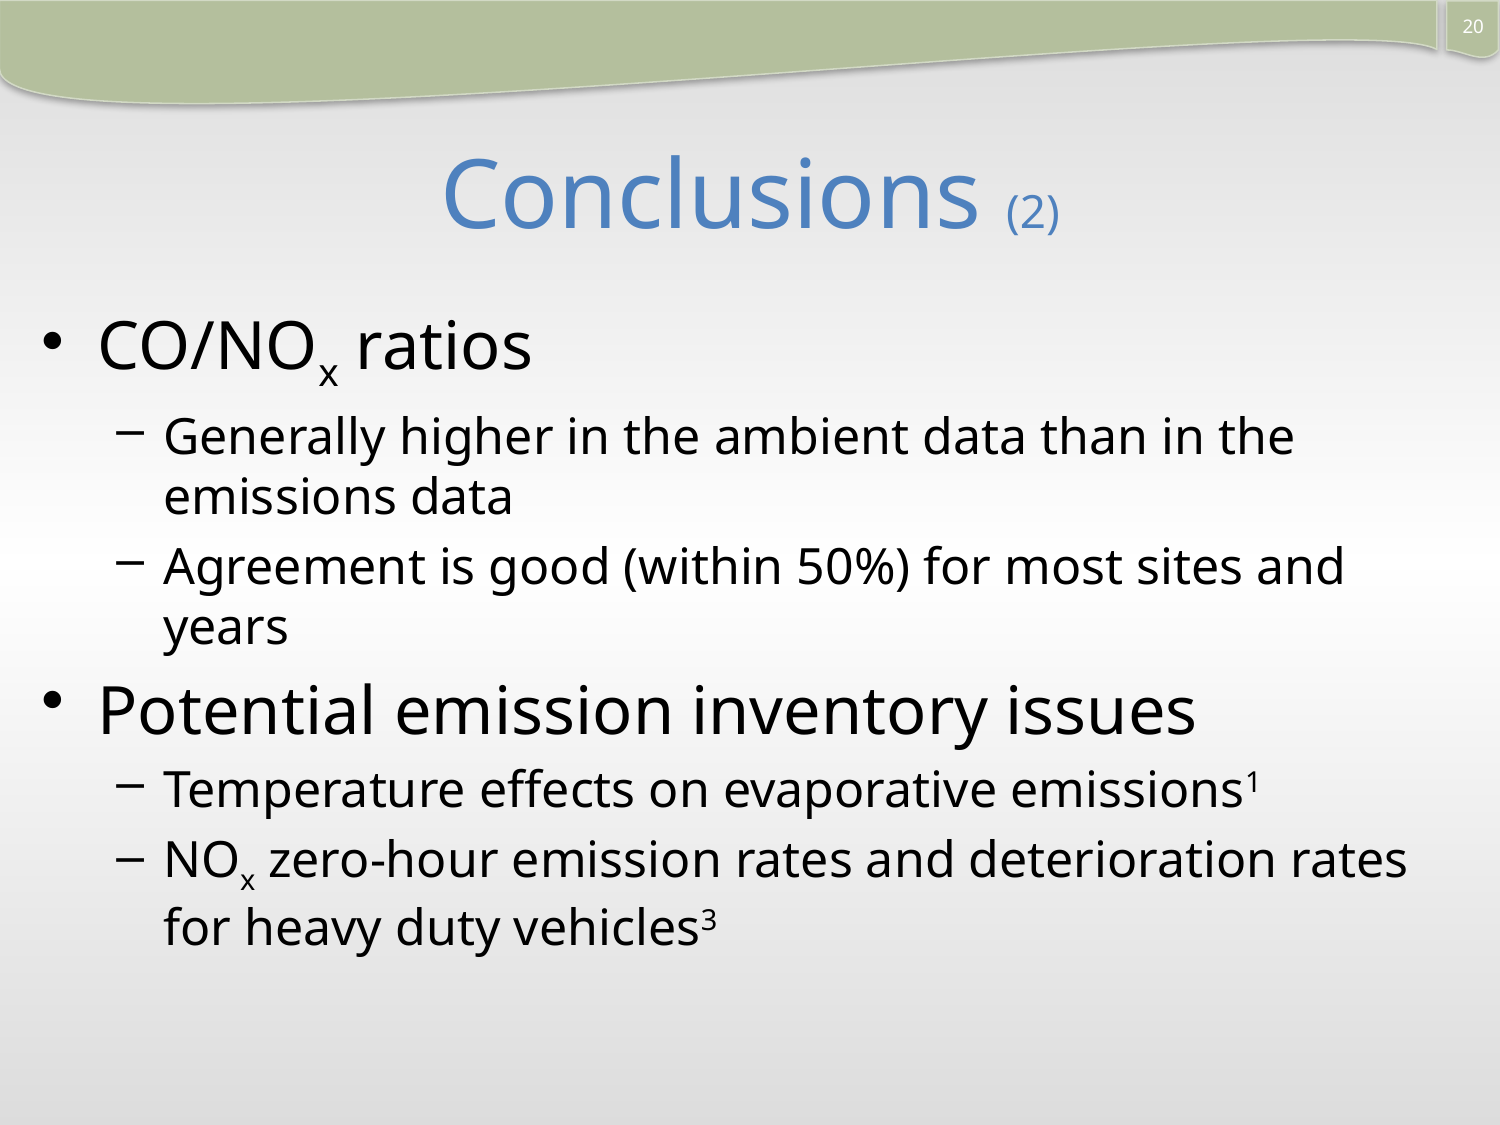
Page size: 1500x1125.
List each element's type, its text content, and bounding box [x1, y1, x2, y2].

title Conclusions (2) [0, 147, 1500, 253]
slide_number 20 [1446, 7, 1500, 58]
list CO/NOx ratios Generally higher in the ambient data than in the emissions data Agreement is good (within 50%) for most sites and years Potential emission inventory issues Temperature effects on evaporative emissions1 NOx zero-hour emission rates and deterioration rates for heavy duty vehicles3 [26, 295, 1450, 901]
